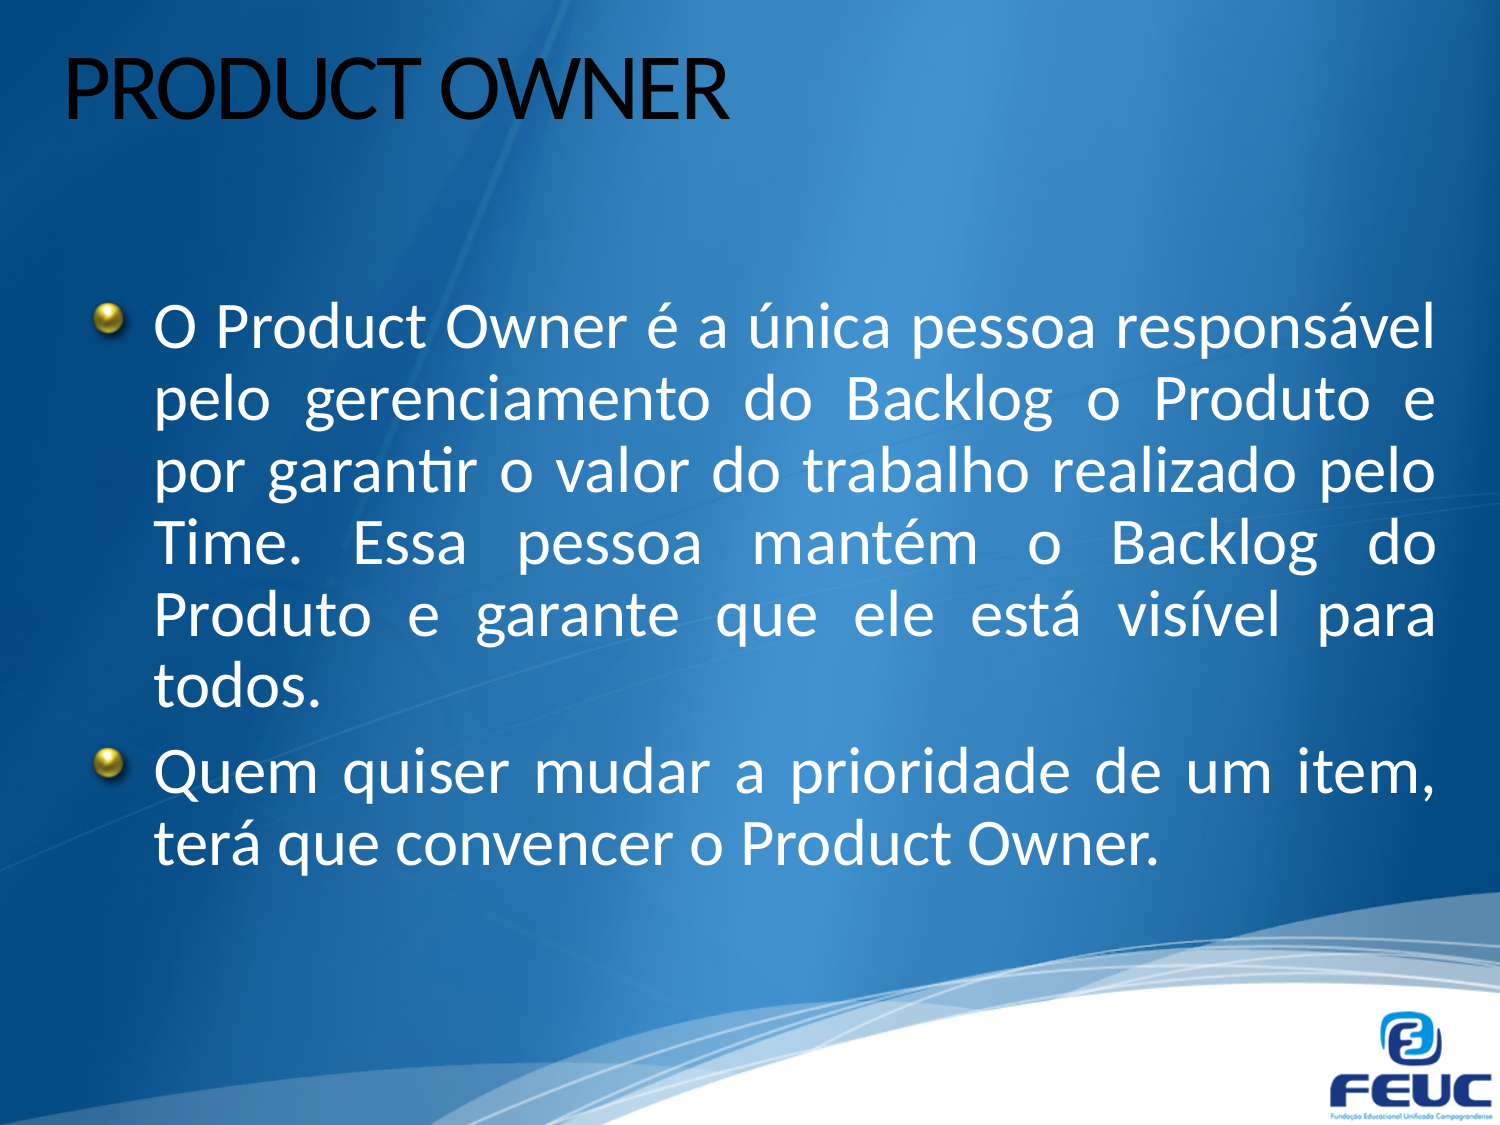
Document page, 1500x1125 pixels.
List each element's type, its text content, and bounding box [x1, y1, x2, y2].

title PRODUCT OWNER [62, 37, 1438, 256]
picture [0, 0, 1500, 1125]
list O Product Owner é a única pessoa responsável pelo gerenciamento do Backlog o Produto e por garantir o valor do trabalho realizado pelo Time. Essa pessoa mantém o Backlog do Produto e garante que ele está visível para todos. Quem quiser mudar a prioridade de um item, terá que convencer o Product Owner. [88, 290, 1439, 978]
